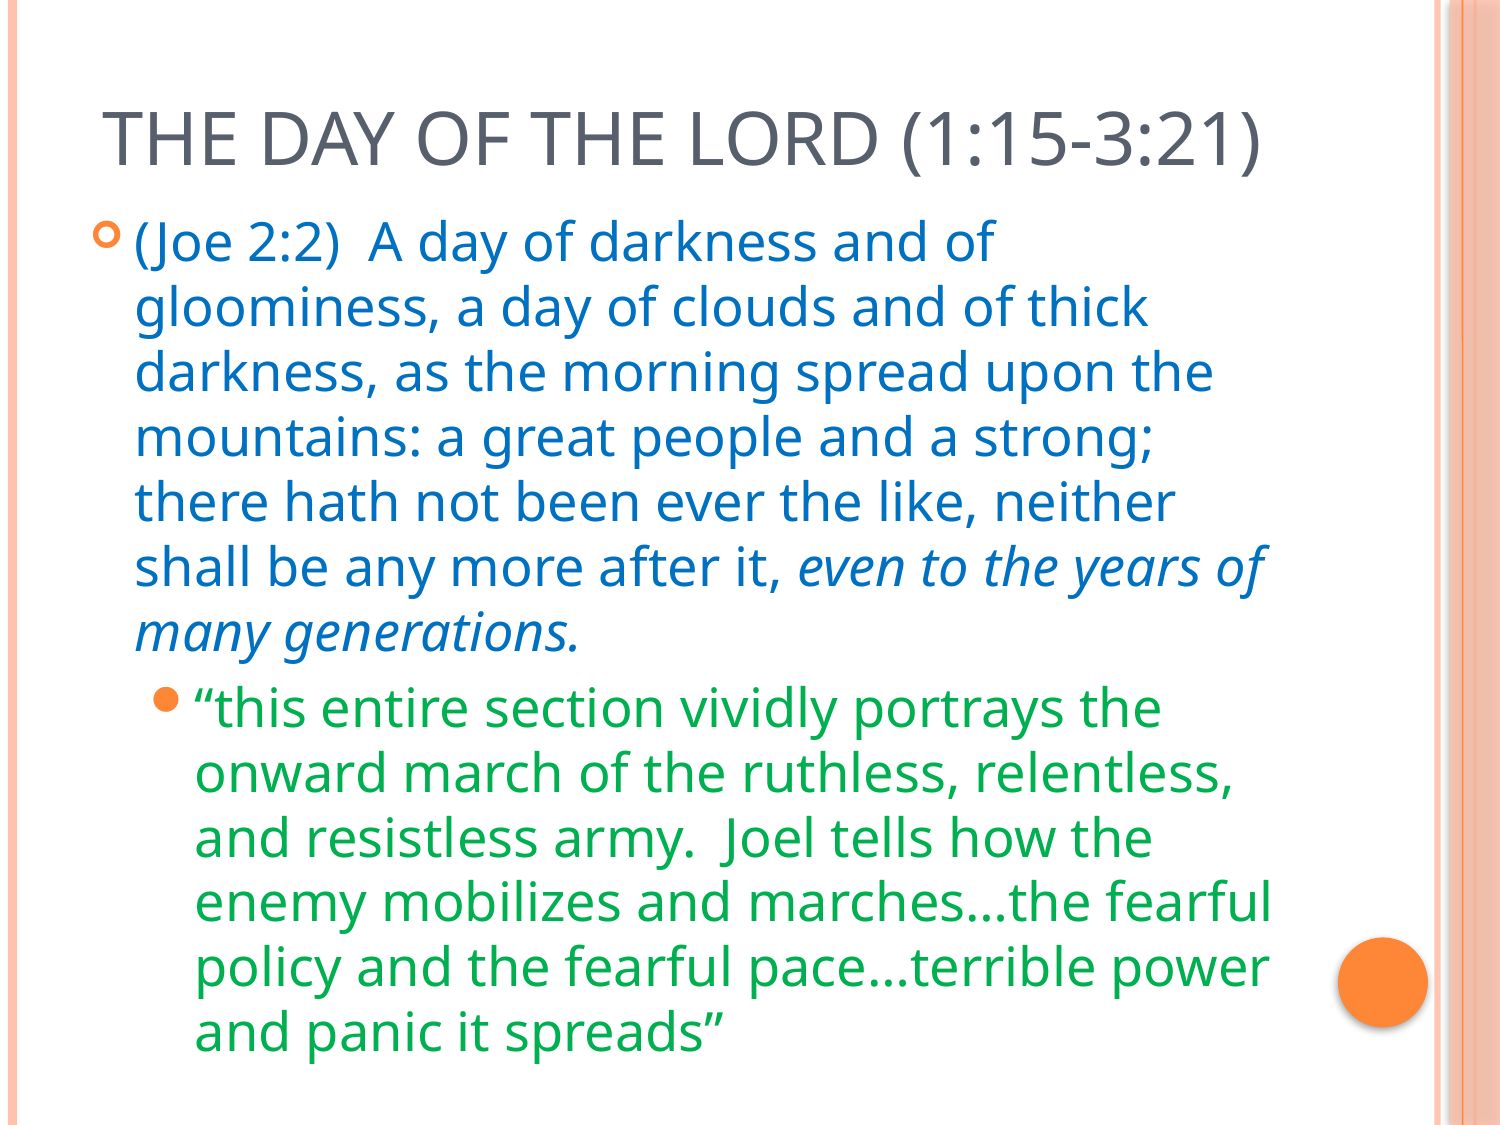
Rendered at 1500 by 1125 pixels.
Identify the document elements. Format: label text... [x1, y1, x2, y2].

list (Joe 2:2) A day of darkness and of gloominess, a day of clouds and of thick darkness, as the morning spread upon the mountains: a great people and a strong; there hath not been ever the like, neither shall be any more after it, even to the years of many generations. “this entire section vividly portrays the onward march of the ruthless, relentless, and resistless army. Joel tells how the enemy mobilizes and marches…the fearful policy and the fearful pace…terrible power and panic it spreads” [75, 200, 1300, 1075]
title The Day of the Lord (1:15-3:21) [87, 0, 1313, 188]
